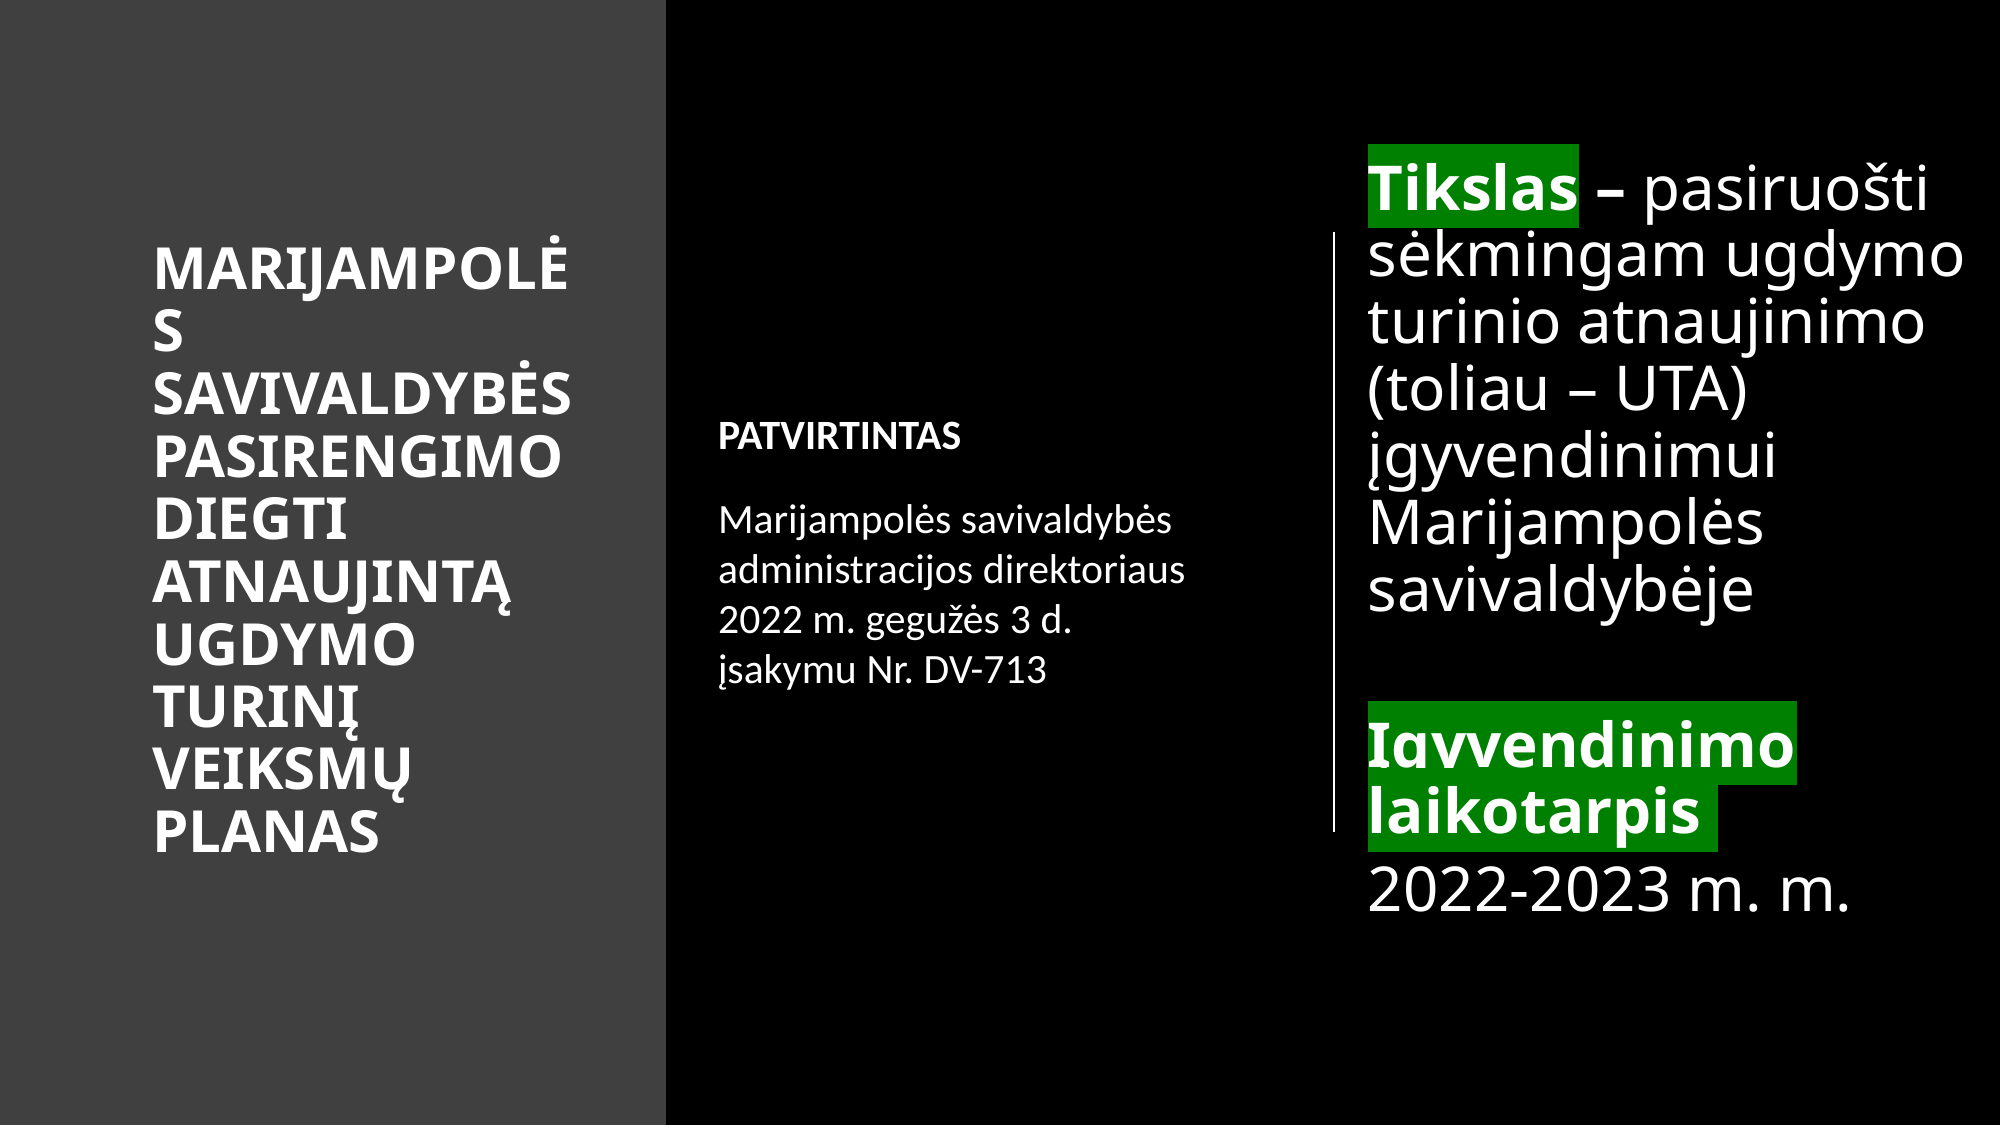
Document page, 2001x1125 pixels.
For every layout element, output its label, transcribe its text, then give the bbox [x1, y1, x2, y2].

title MARIJAMPOLĖS SAVIVALDYBĖS PASIRENGIMO DIEGTI ATNAUJINTĄ UGDYMO TURINĮ VEIKSMŲ PLANAS [137, 231, 613, 948]
list PATVIRTINTAS Marijampolės savivaldybės administracijos direktoriaus 2022 m. gegužės 3 d. įsakymu Nr. DV-713 [703, 329, 1212, 796]
text_box [984, 51, 1861, 240]
text_box [0, 0, 667, 1125]
text_box Tikslas – pasiruošti sėkmingam ugdymo turinio atnaujinimo (toliau – UTA) įgyvendinimui Marijampolės savivaldybėje Įgyvendinimo laikotarpis 2022-2023 m. m. [1352, 110, 1983, 1003]
